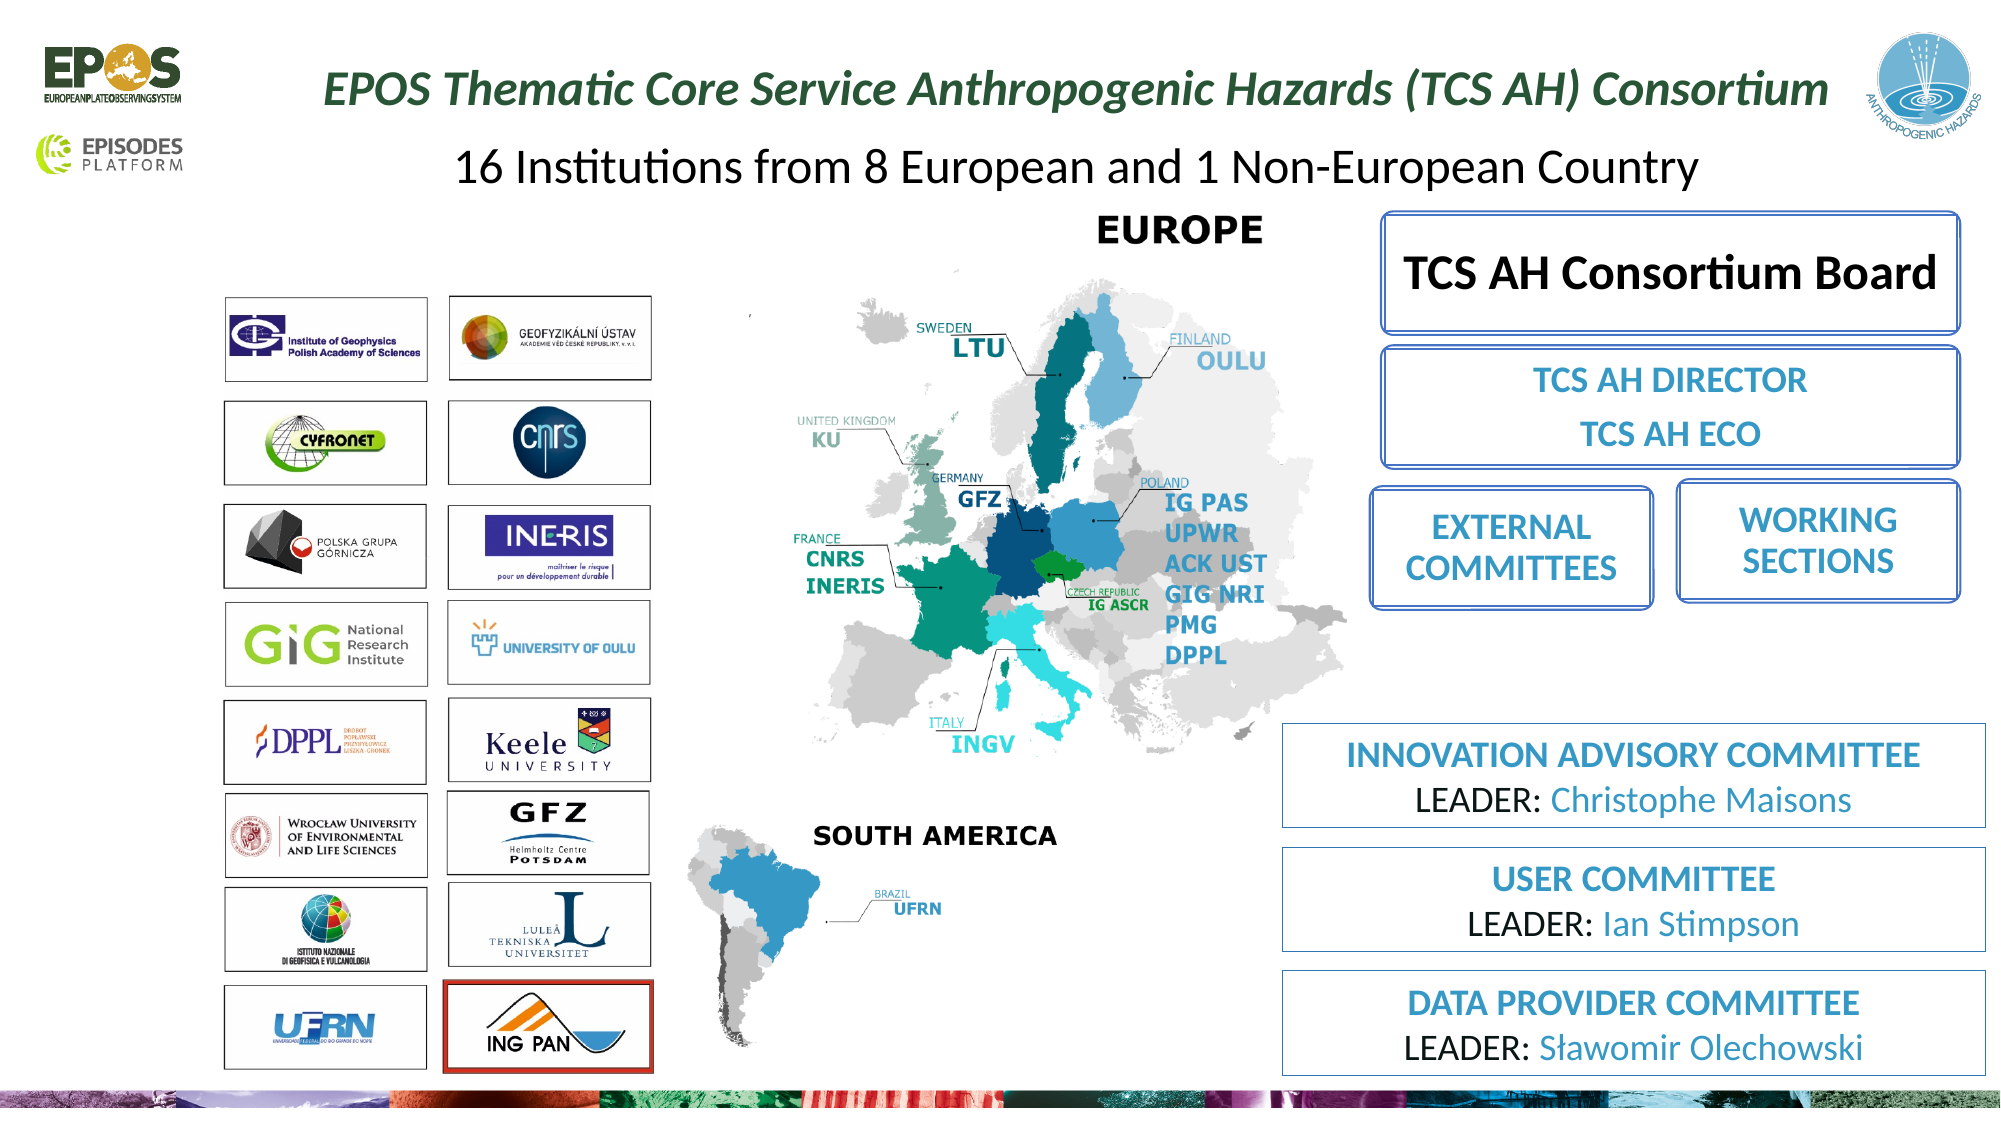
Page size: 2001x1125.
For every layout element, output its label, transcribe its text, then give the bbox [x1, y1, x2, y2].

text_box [1380, 211, 1961, 335]
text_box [1380, 345, 1961, 469]
text_box DATA PROVIDER COMMITTEE LEADER: Sławomir Olechowski [1282, 970, 1986, 1076]
text_box INNOVATION ADVISORY COMMITTEE LEADER: Christophe Maisons [1282, 723, 1986, 828]
text_box USER COMMITTEE LEADER: Ian Stimpson [1282, 847, 1986, 952]
text_box 16 Institutions from 8 European and 1 Non-European Country [438, 126, 1757, 202]
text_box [1369, 486, 1654, 610]
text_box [1676, 479, 1961, 603]
picture [0, 0, 2001, 1125]
text_box EPOS Thematic Core Service Anthropogenic Hazards (TCS AH) Consortium [287, 48, 1866, 123]
